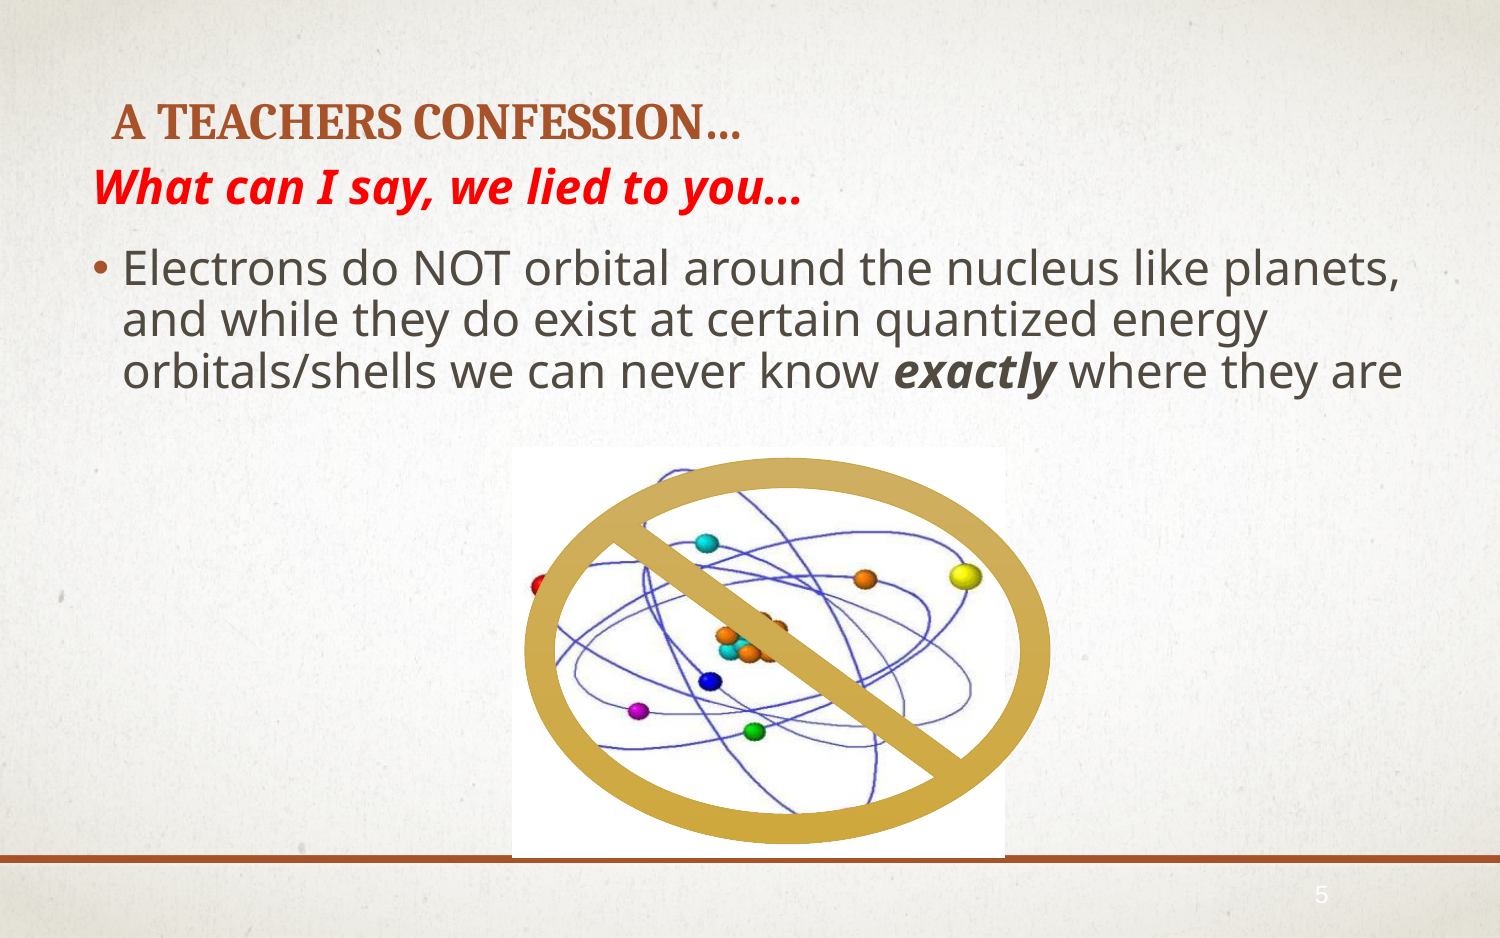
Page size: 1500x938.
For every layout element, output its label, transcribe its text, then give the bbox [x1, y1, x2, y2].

text_box [1005, 542, 1051, 760]
picture [0, 0, 1500, 858]
slide_number 5 [1254, 877, 1341, 911]
title A Teachers Confession… [99, 0, 1253, 157]
list What can I say, we lied to you… Electrons do NOT orbital around the nucleus like planets, and while they do exist at certain quantized energy orbitals/shells we can never know exactly where they are [75, 157, 1425, 839]
picture [0, 863, 1500, 938]
